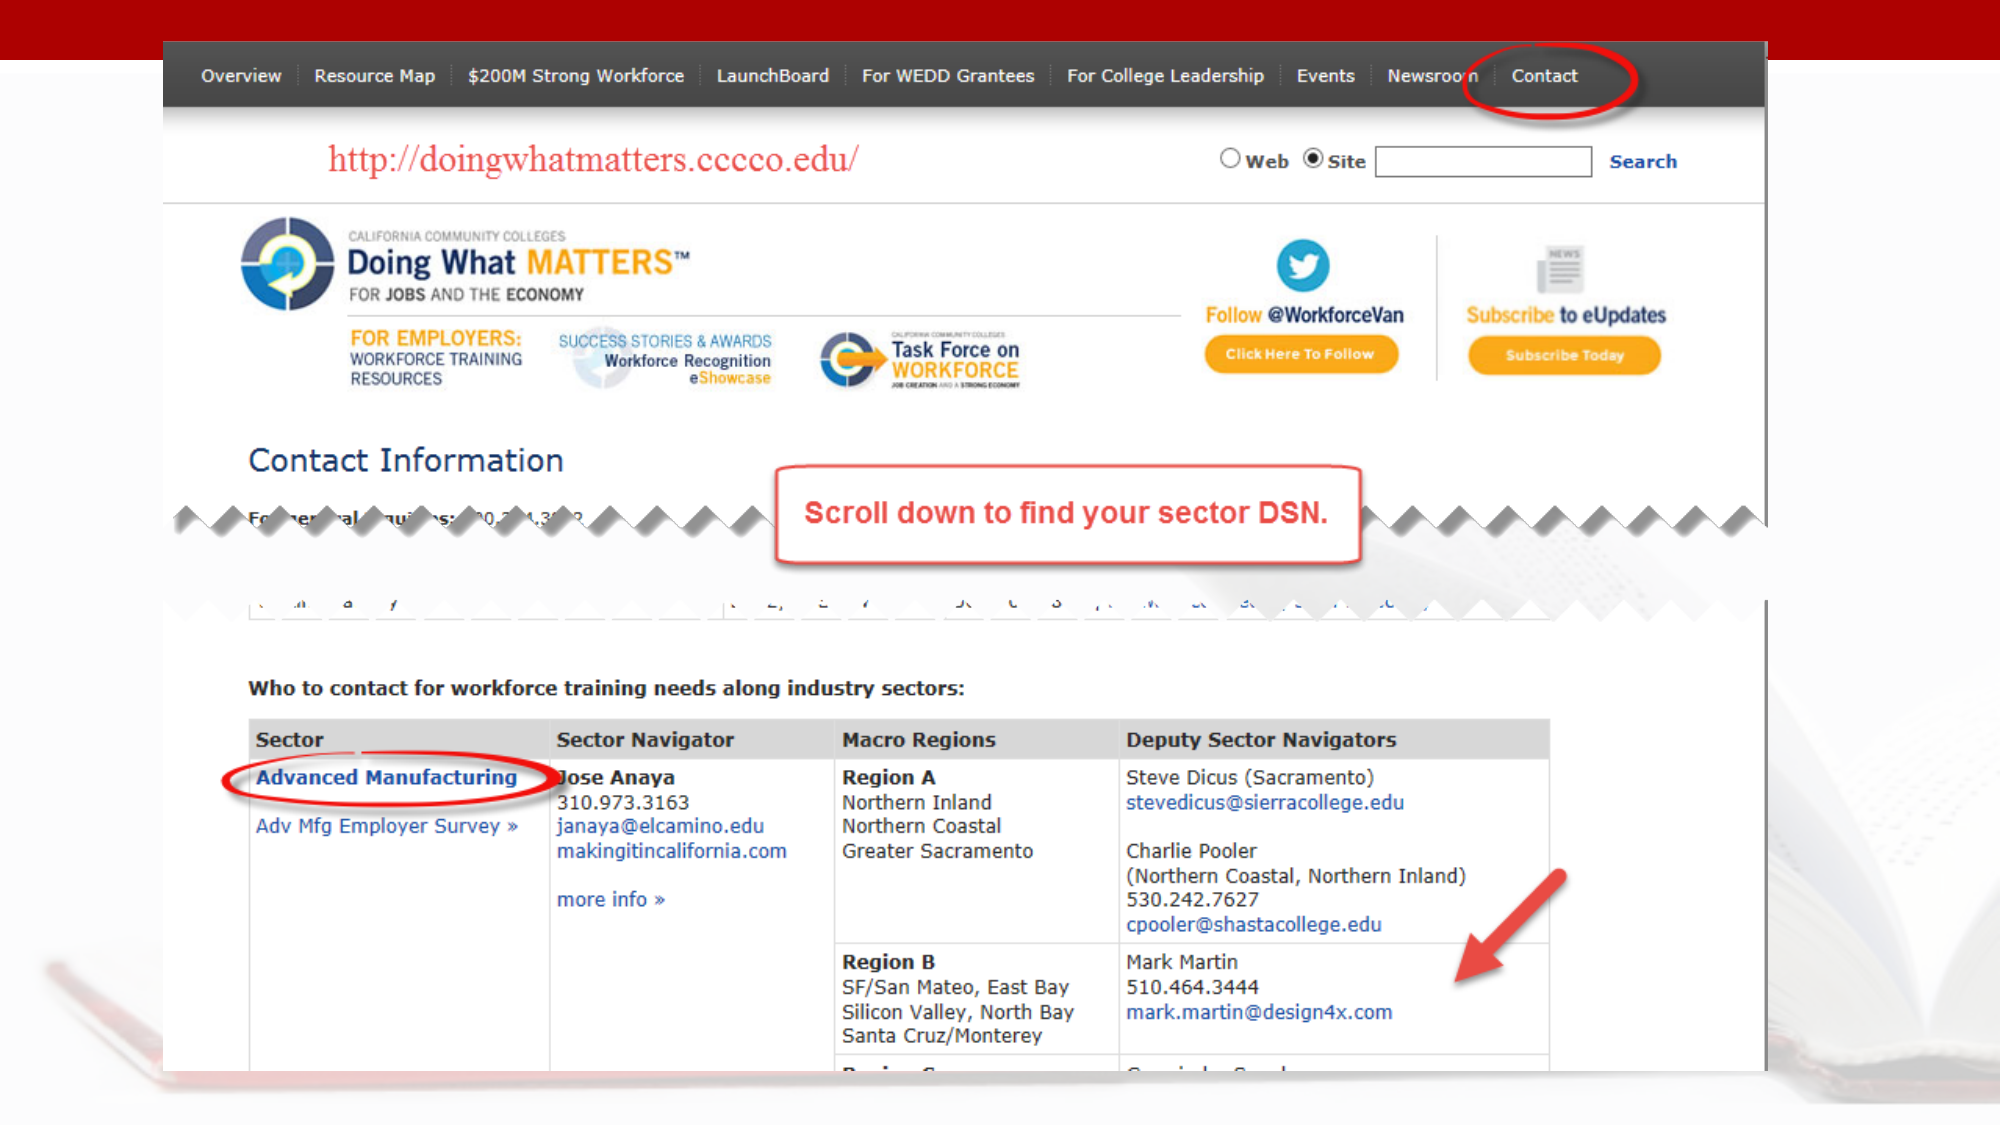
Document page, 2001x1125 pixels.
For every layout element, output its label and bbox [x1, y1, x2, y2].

picture [163, 40, 1768, 1071]
